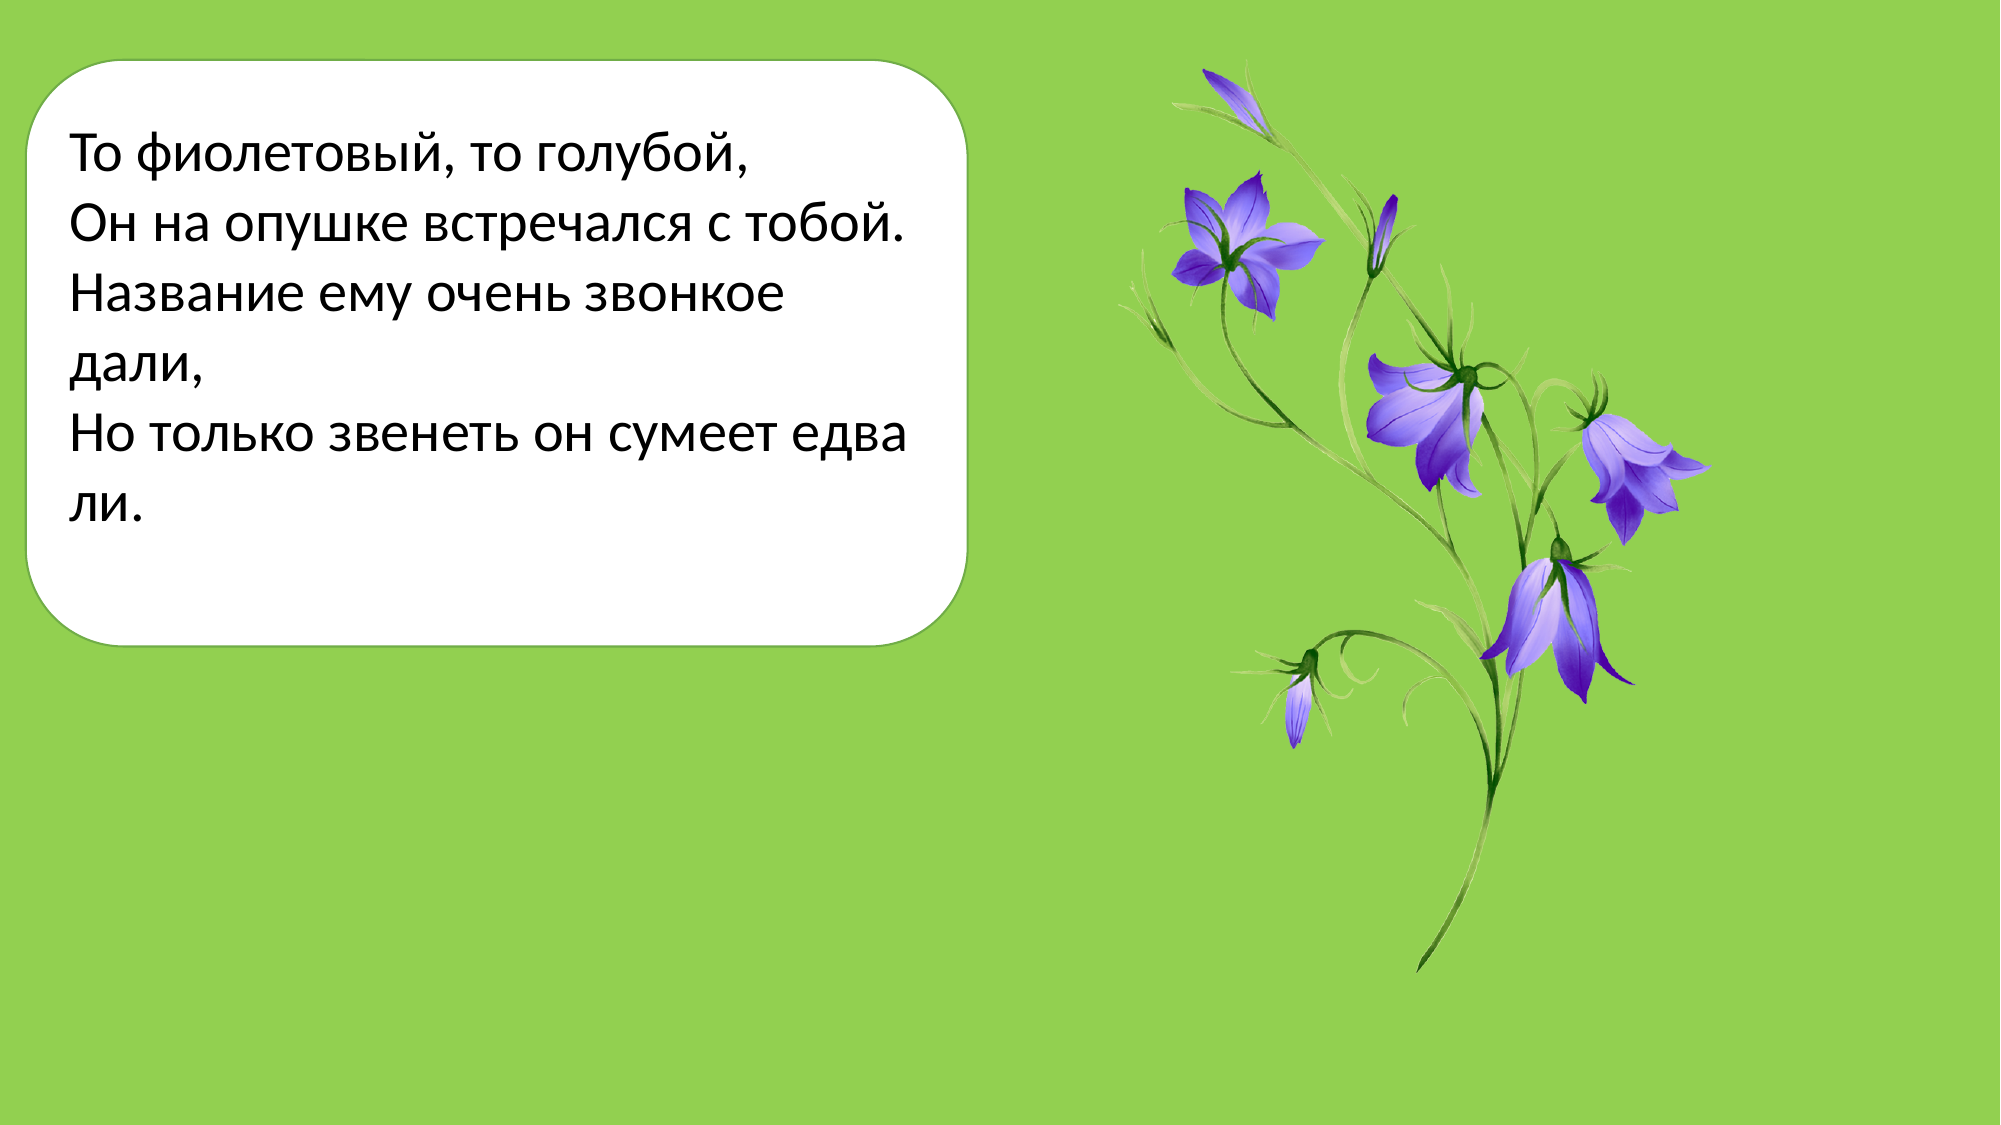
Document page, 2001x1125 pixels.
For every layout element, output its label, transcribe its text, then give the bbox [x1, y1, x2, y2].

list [1118, 59, 1712, 974]
text_box То фиолетовый, то голубой, Он на опушке встречался с тобой. Название ему очень звонкое дали, Но только звенеть он сумеет едва ли. [24, 58, 969, 648]
